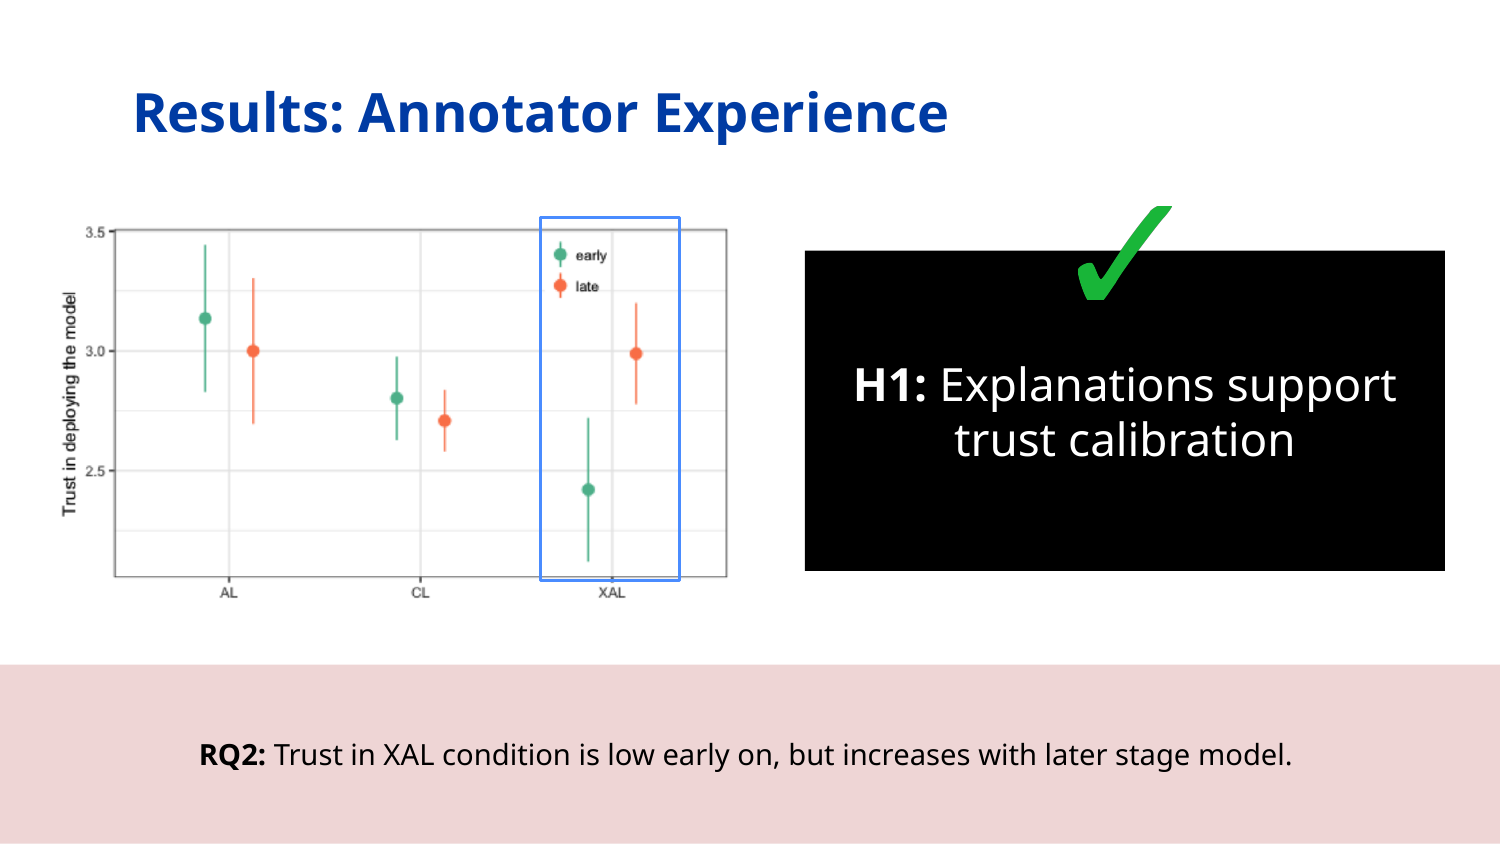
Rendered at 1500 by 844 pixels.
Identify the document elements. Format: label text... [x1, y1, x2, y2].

picture [41, 207, 751, 615]
picture [1077, 206, 1173, 301]
text_box RQ2: Trust in XAL condition is low early on, but increases with later stage model. [0, 664, 1500, 844]
title Results: Annotator Experience [116, 63, 1383, 157]
text_box H1: Explanations support trust calibration [804, 250, 1445, 571]
